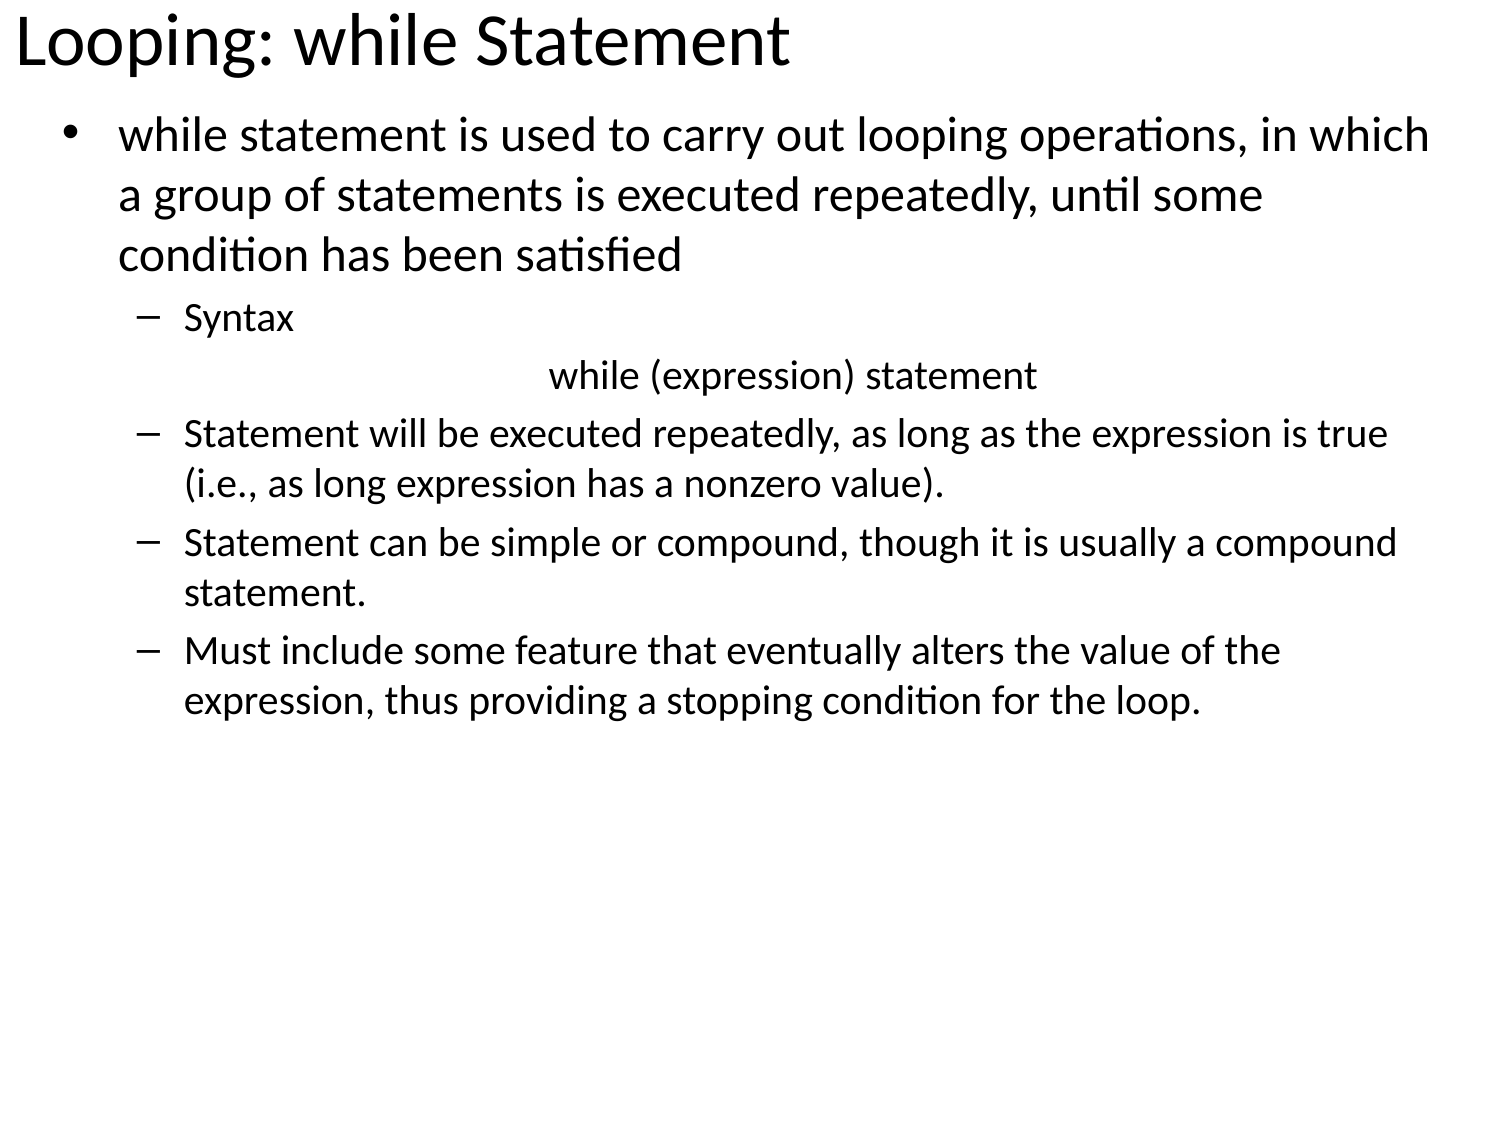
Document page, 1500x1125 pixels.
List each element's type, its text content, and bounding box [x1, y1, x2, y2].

title Looping: while Statement [0, 0, 1351, 71]
list while statement is used to carry out looping operations, in which a group of statements is executed repeatedly, until some condition has been satisfied Syntax while (expression) statement Statement will be executed repeatedly, as long as the expression is true (i.e., as long expression has a nonzero value). Statement can be simple or compound, though it is usually a compound statement. Must include some feature that eventually alters the value of the expression, thus providing a stopping condition for the loop. [46, 93, 1466, 1067]
